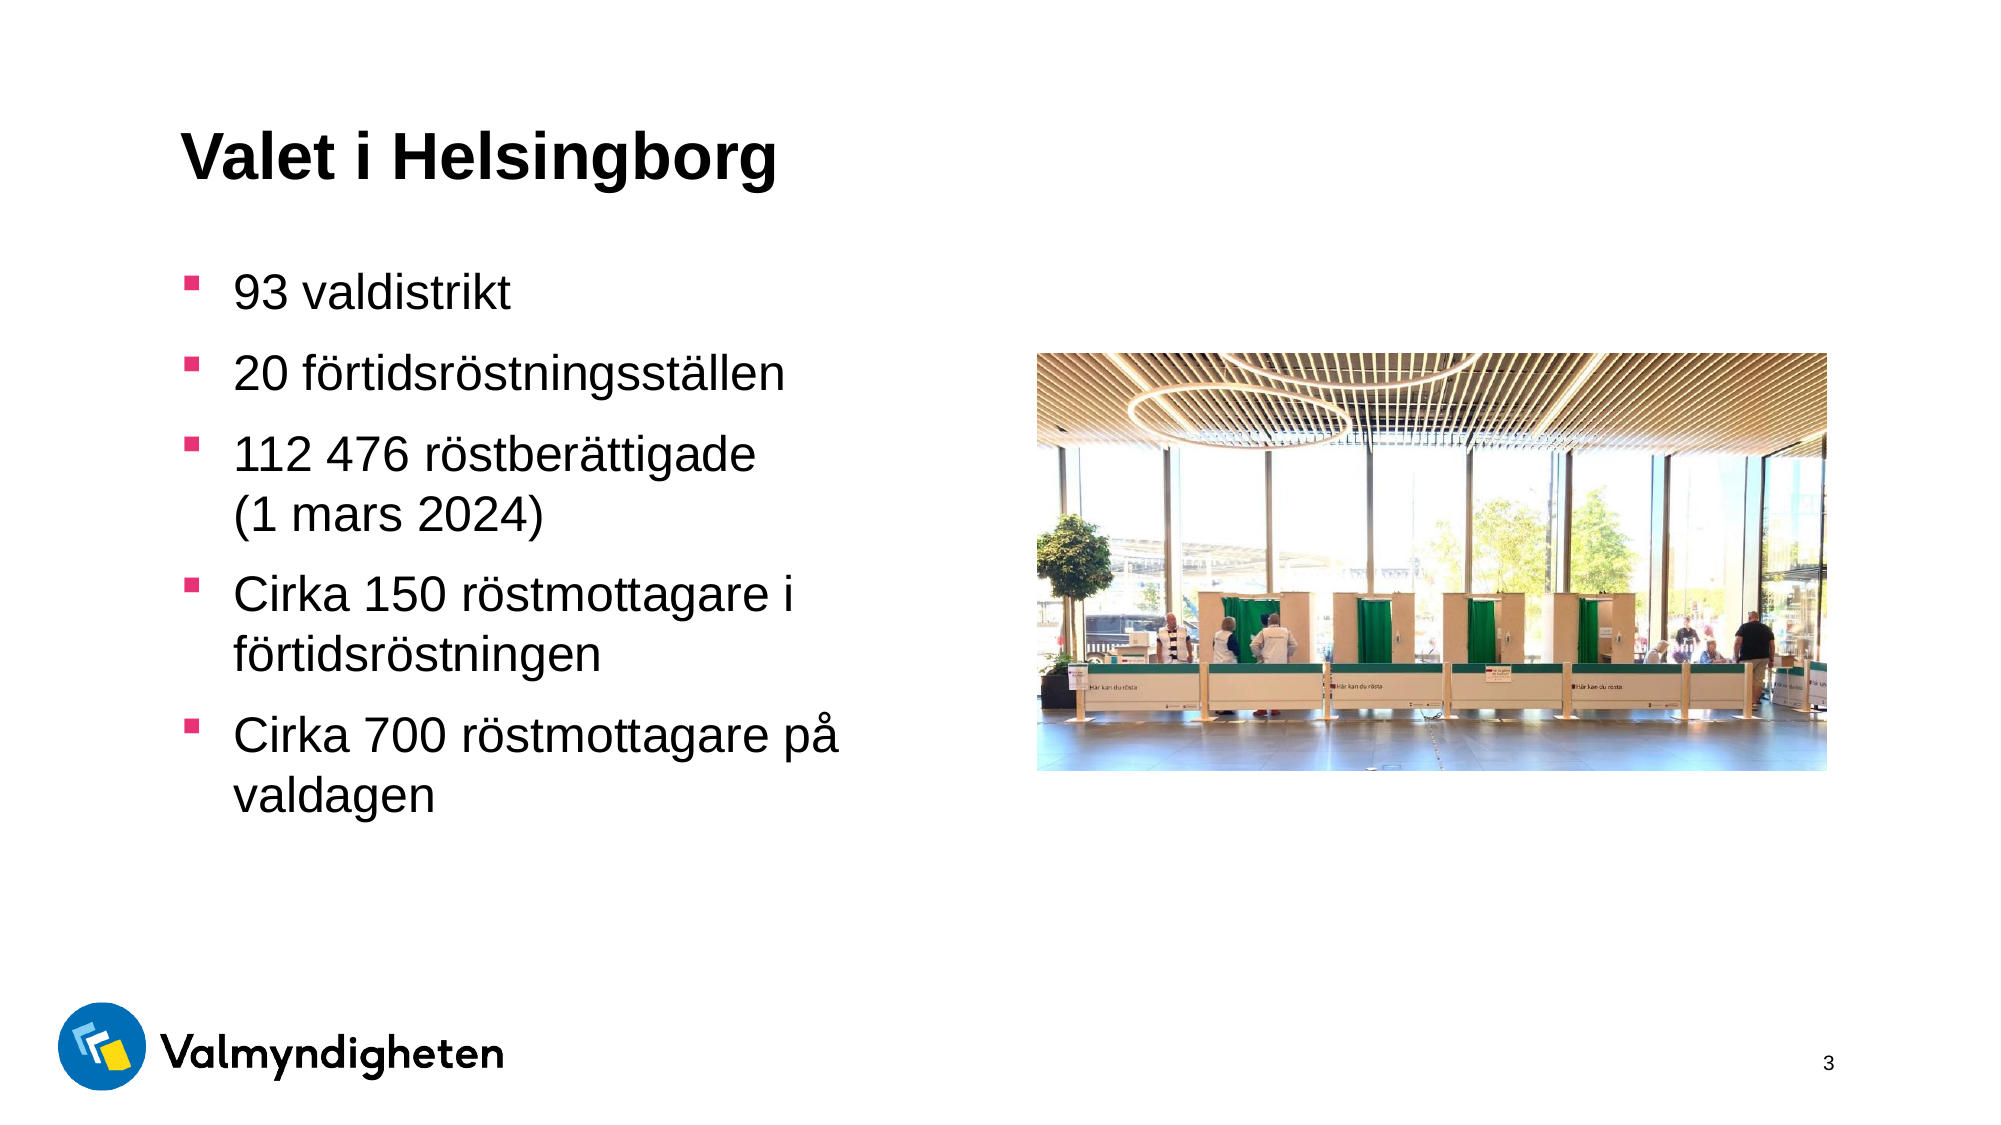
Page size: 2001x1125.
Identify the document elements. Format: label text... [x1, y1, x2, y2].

picture [26, 972, 535, 1125]
list 93 valdistrikt 20 förtidsröstningsställen 112 476 röstberättigade (1 mars 2024) Cirka 150 röstmottagare i förtidsröstningen Cirka 700 röstmottagare på valdagen [165, 251, 879, 966]
picture [1037, 353, 1827, 771]
title Valet i Helsingborg [165, 83, 1835, 202]
slide_number 3 [1763, 1032, 1835, 1093]
